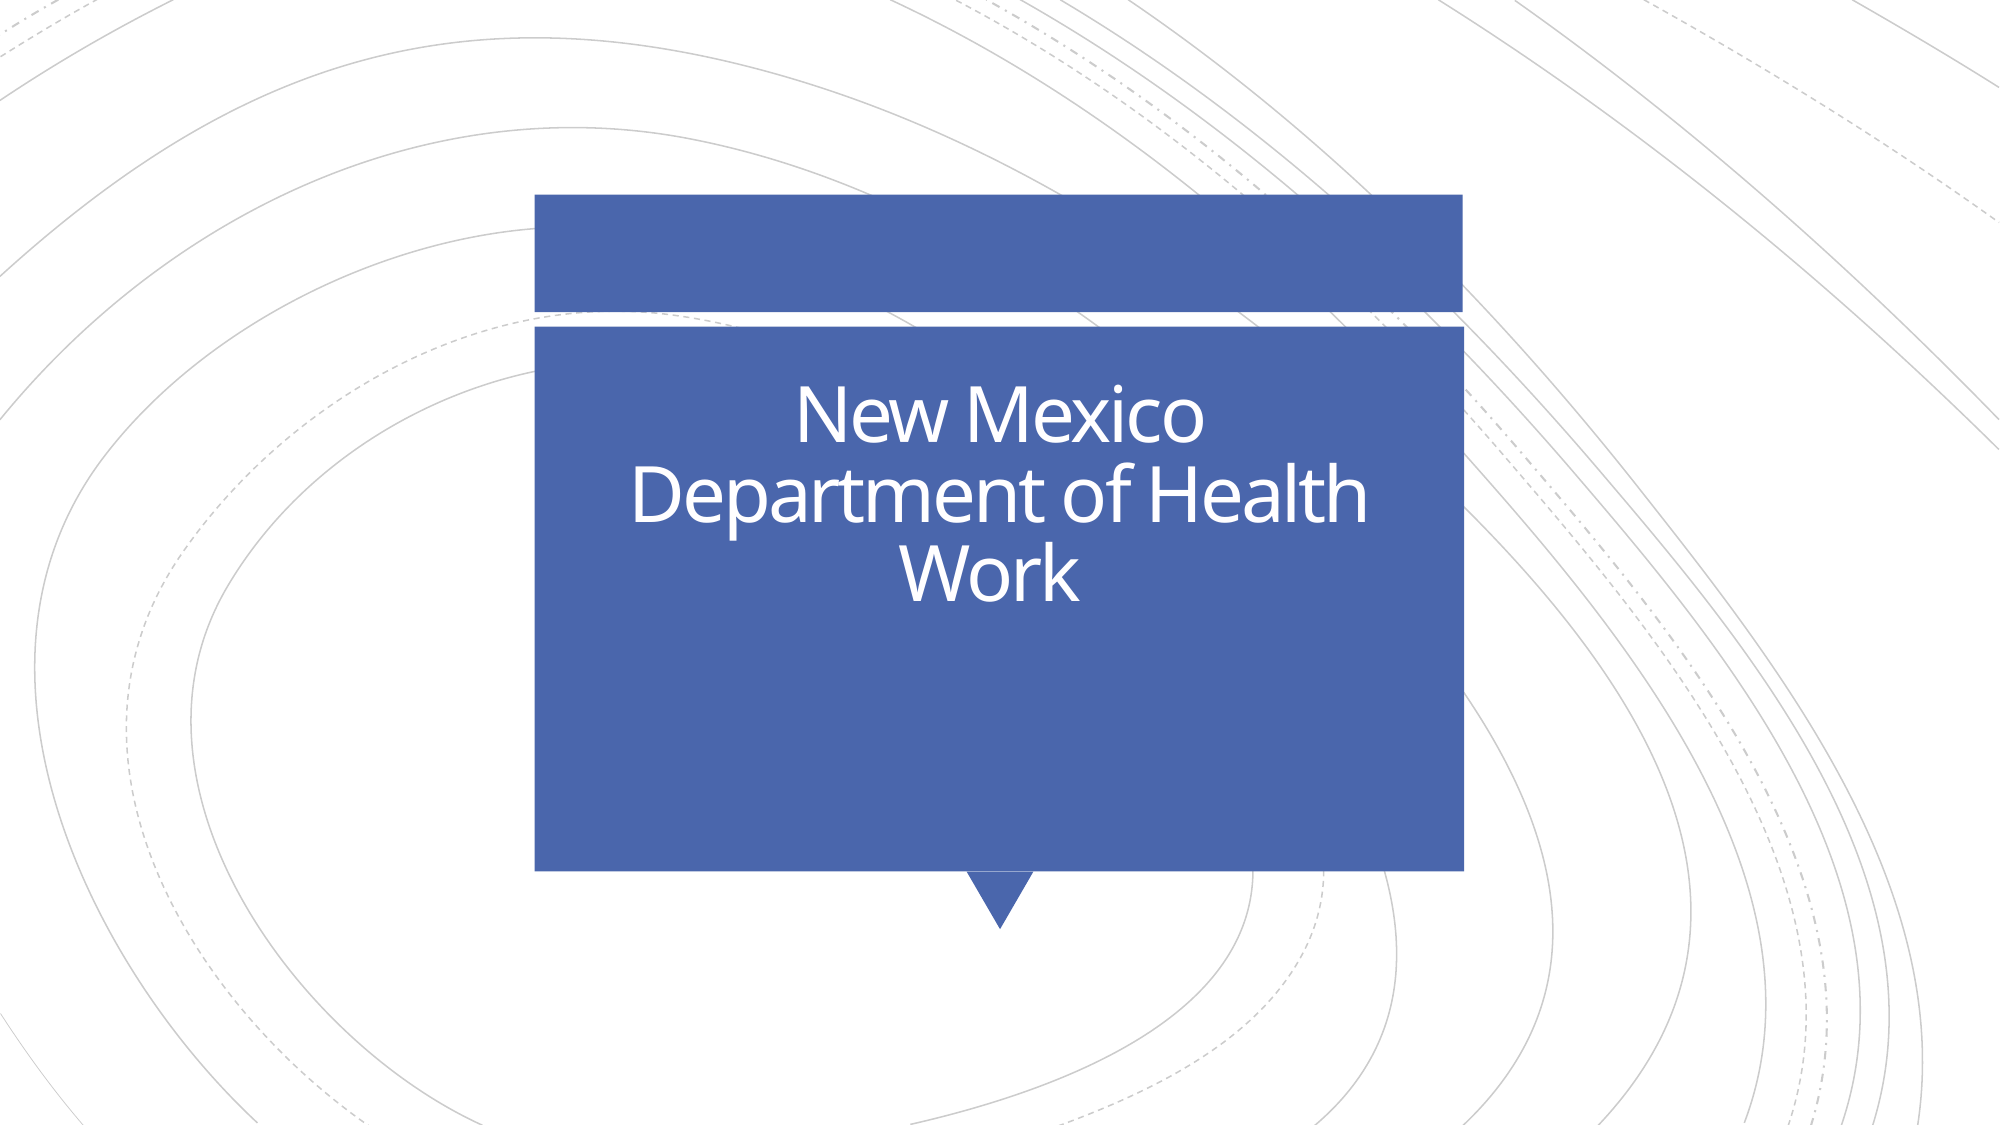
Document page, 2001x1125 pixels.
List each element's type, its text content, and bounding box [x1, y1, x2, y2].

title New Mexico Department of Health Work [548, 340, 1450, 618]
